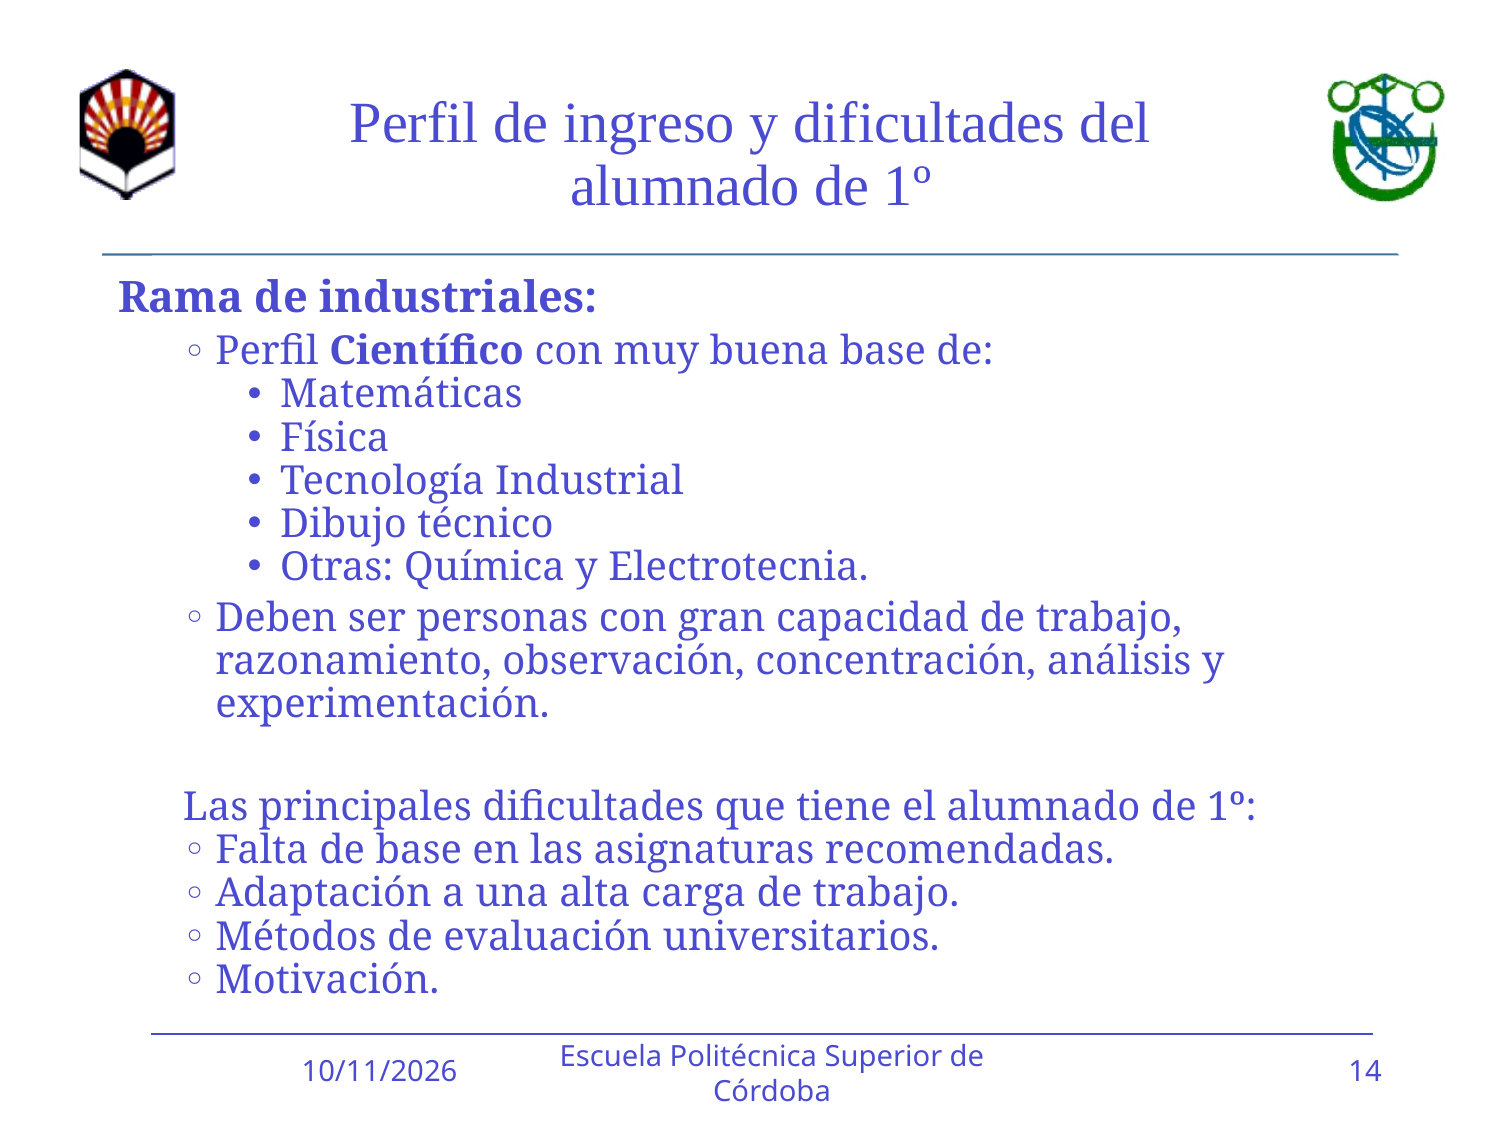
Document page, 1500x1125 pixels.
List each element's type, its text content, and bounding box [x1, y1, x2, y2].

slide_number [274, 1042, 484, 1103]
title Perfil de ingreso y dificultades del alumnado de 1º [207, 59, 1294, 251]
picture [79, 69, 181, 200]
slide_number 14 [1059, 1042, 1397, 1103]
list Rama de industriales: Perfil Científico con muy buena base de: Matemáticas Física Tecnología Industrial Dibujo técnico Otras: Química y Electrotecnia. Deben ser personas con gran capacidad de trabajo, razonamiento, observación, concentración, análisis y experimentación. Las principales dificultades que tiene el alumnado de 1º: Falta de base en las asignaturas recomendadas. Adaptación a una alta carga de trabajo. Métodos de evaluación universitarios. Motivación. [103, 267, 1397, 1014]
picture [1320, 63, 1447, 206]
footer Escuela Politécnica Superior de Córdoba [484, 1042, 1059, 1103]
